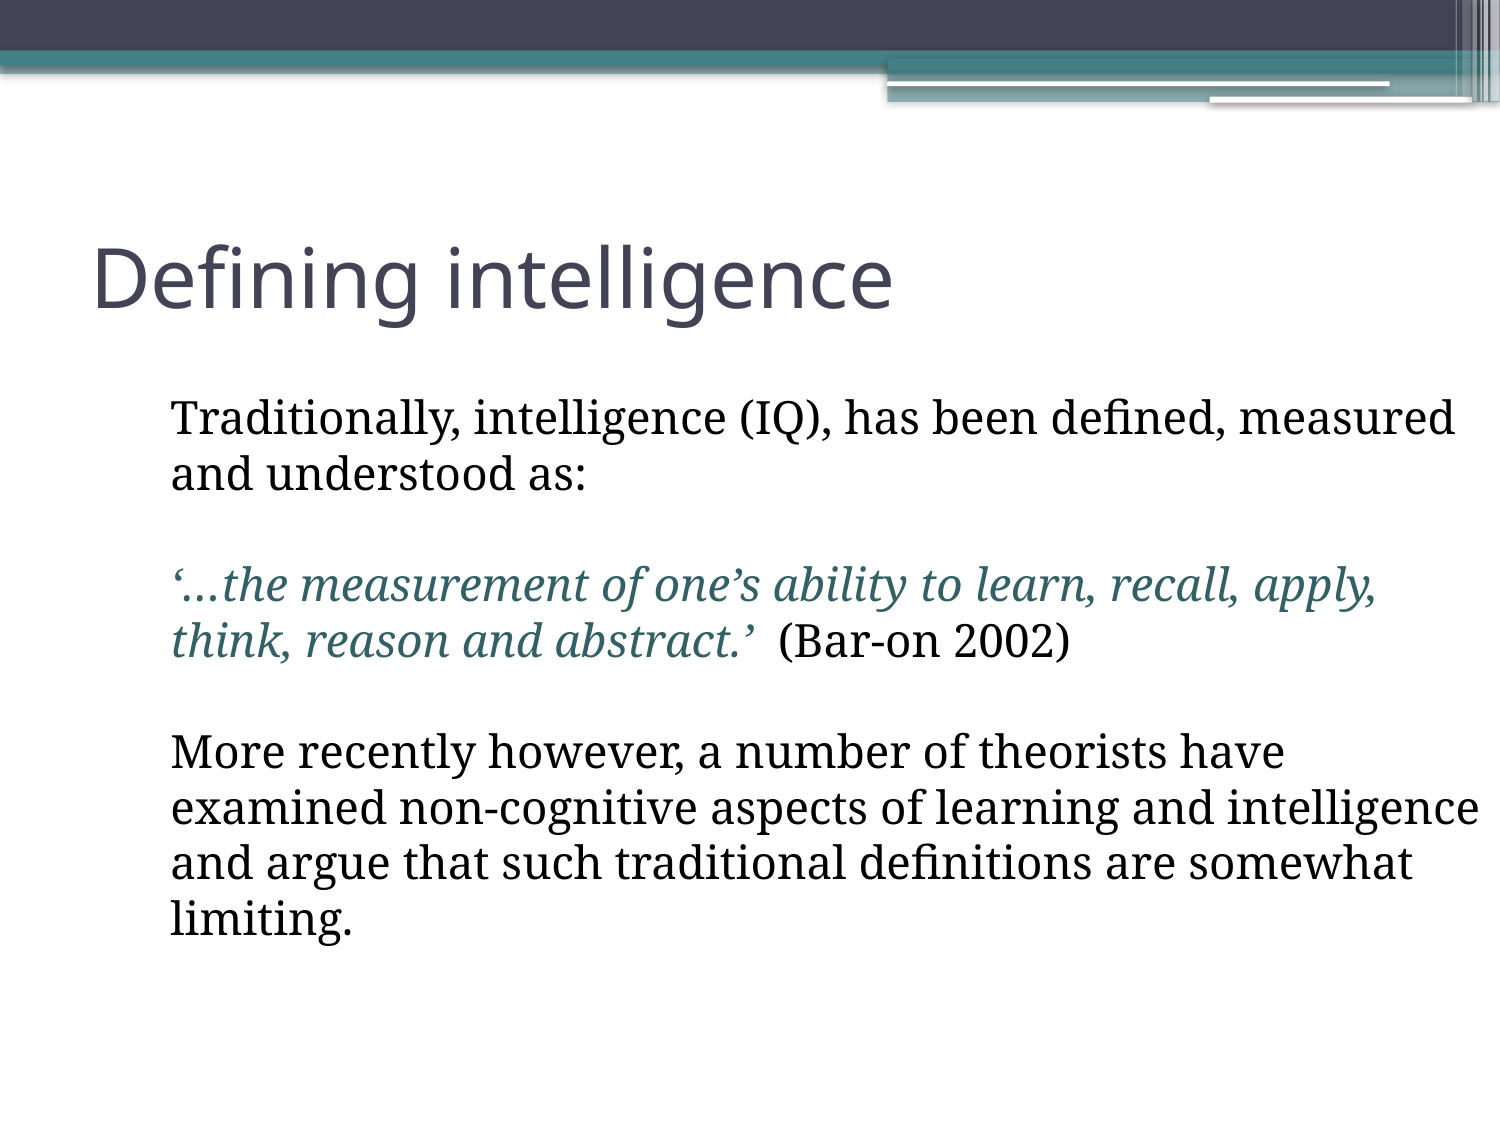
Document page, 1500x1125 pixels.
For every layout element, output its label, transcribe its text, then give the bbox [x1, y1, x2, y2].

list Traditionally, intelligence (IQ), has been defined, measured and understood as: ‘…the measurement of one’s ability to learn, recall, apply, think, reason and abstract.’ (Bar-on 2002) More recently however, a number of theorists have examined non-cognitive aspects of learning and intelligence and argue that such traditional definitions are somewhat limiting. [137, 387, 1500, 999]
title Defining intelligence [74, 187, 1426, 363]
